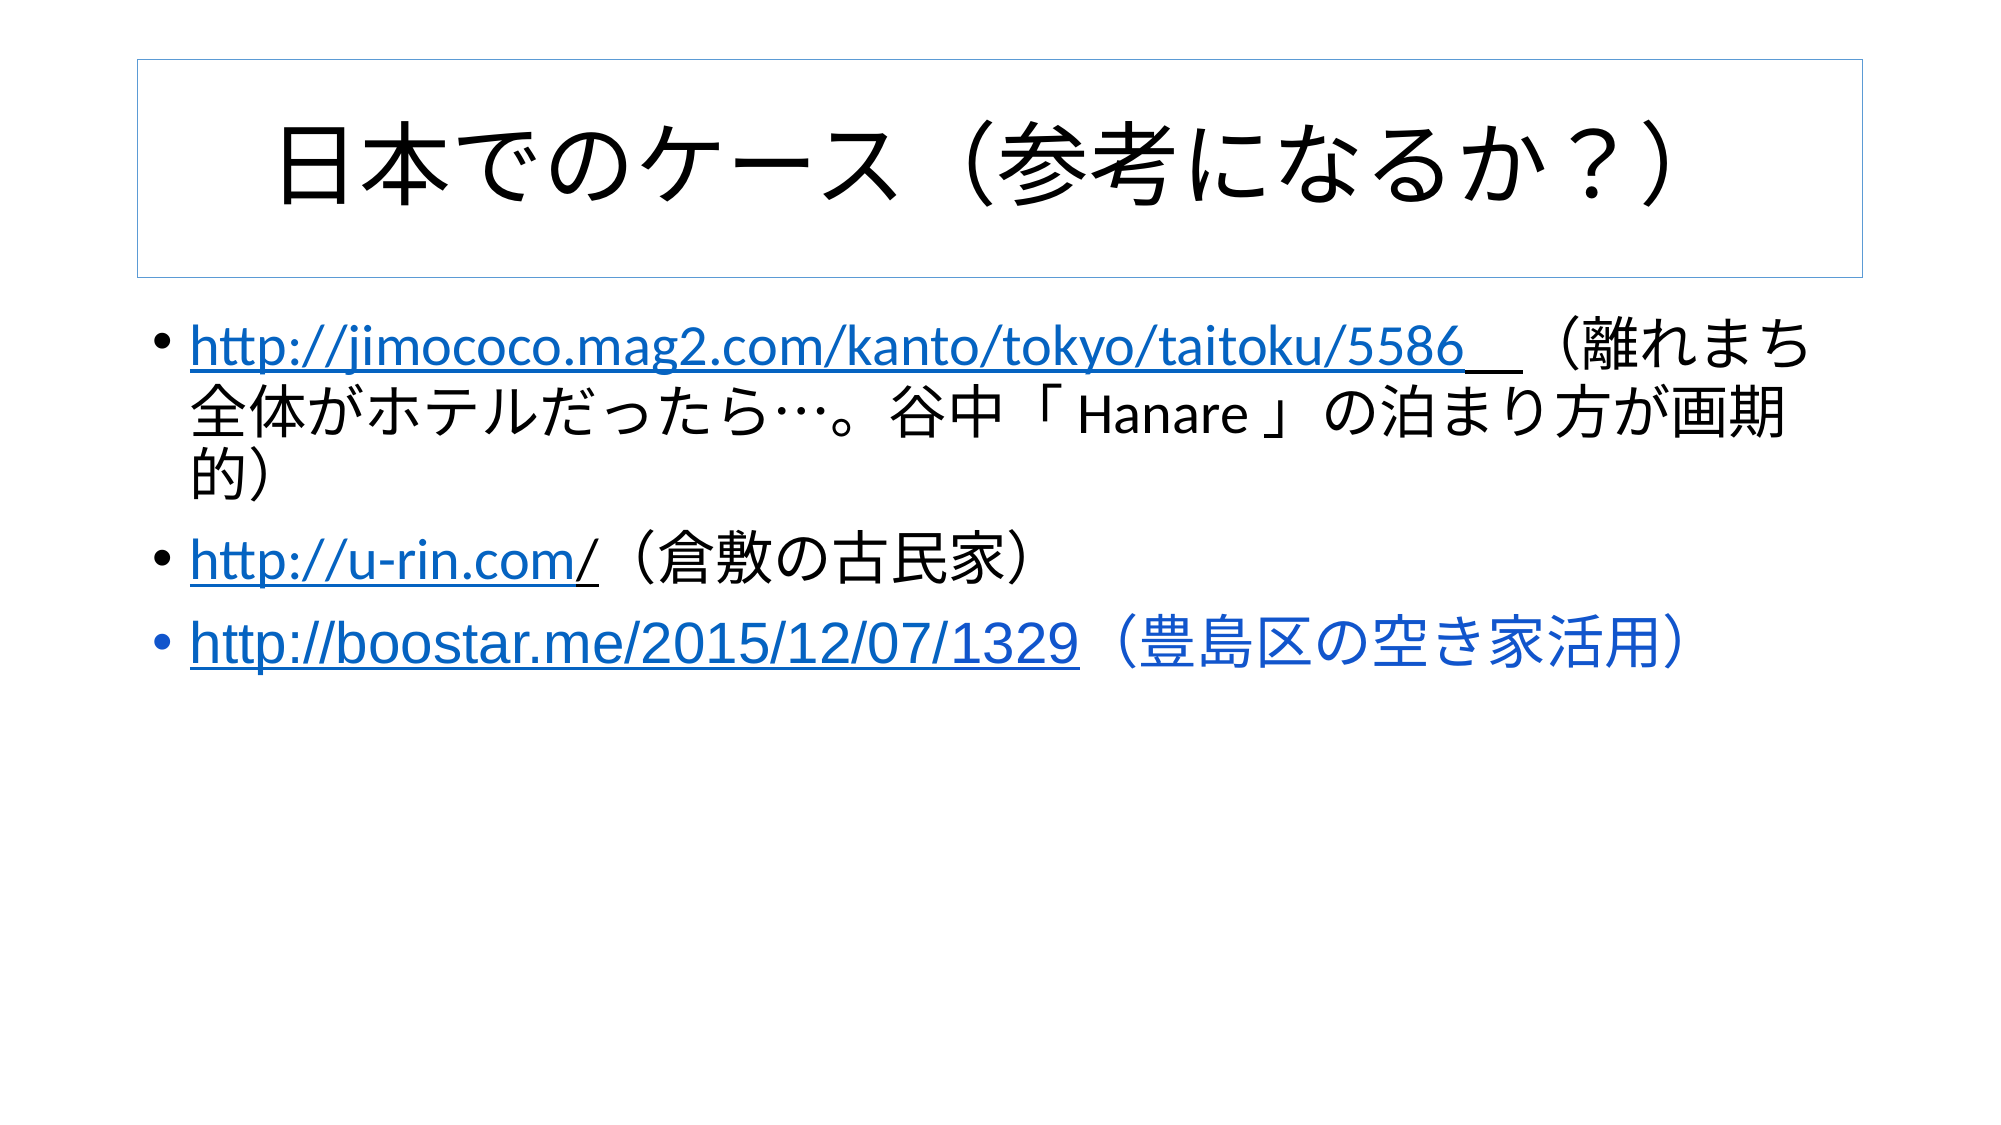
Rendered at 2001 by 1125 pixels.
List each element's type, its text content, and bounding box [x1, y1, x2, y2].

list http://jimococo.mag2.com/kanto/tokyo/taitoku/5586 （離れまち全体がホテルだったら…。谷中「Hanare」の泊まり方が画期的） http://u-rin.com/（倉敷の古民家） http://boostar.me/2015/12/07/1329（豊島区の空き家活用） [137, 299, 1863, 663]
title 日本でのケース（参考になるか？） [137, 59, 1863, 278]
